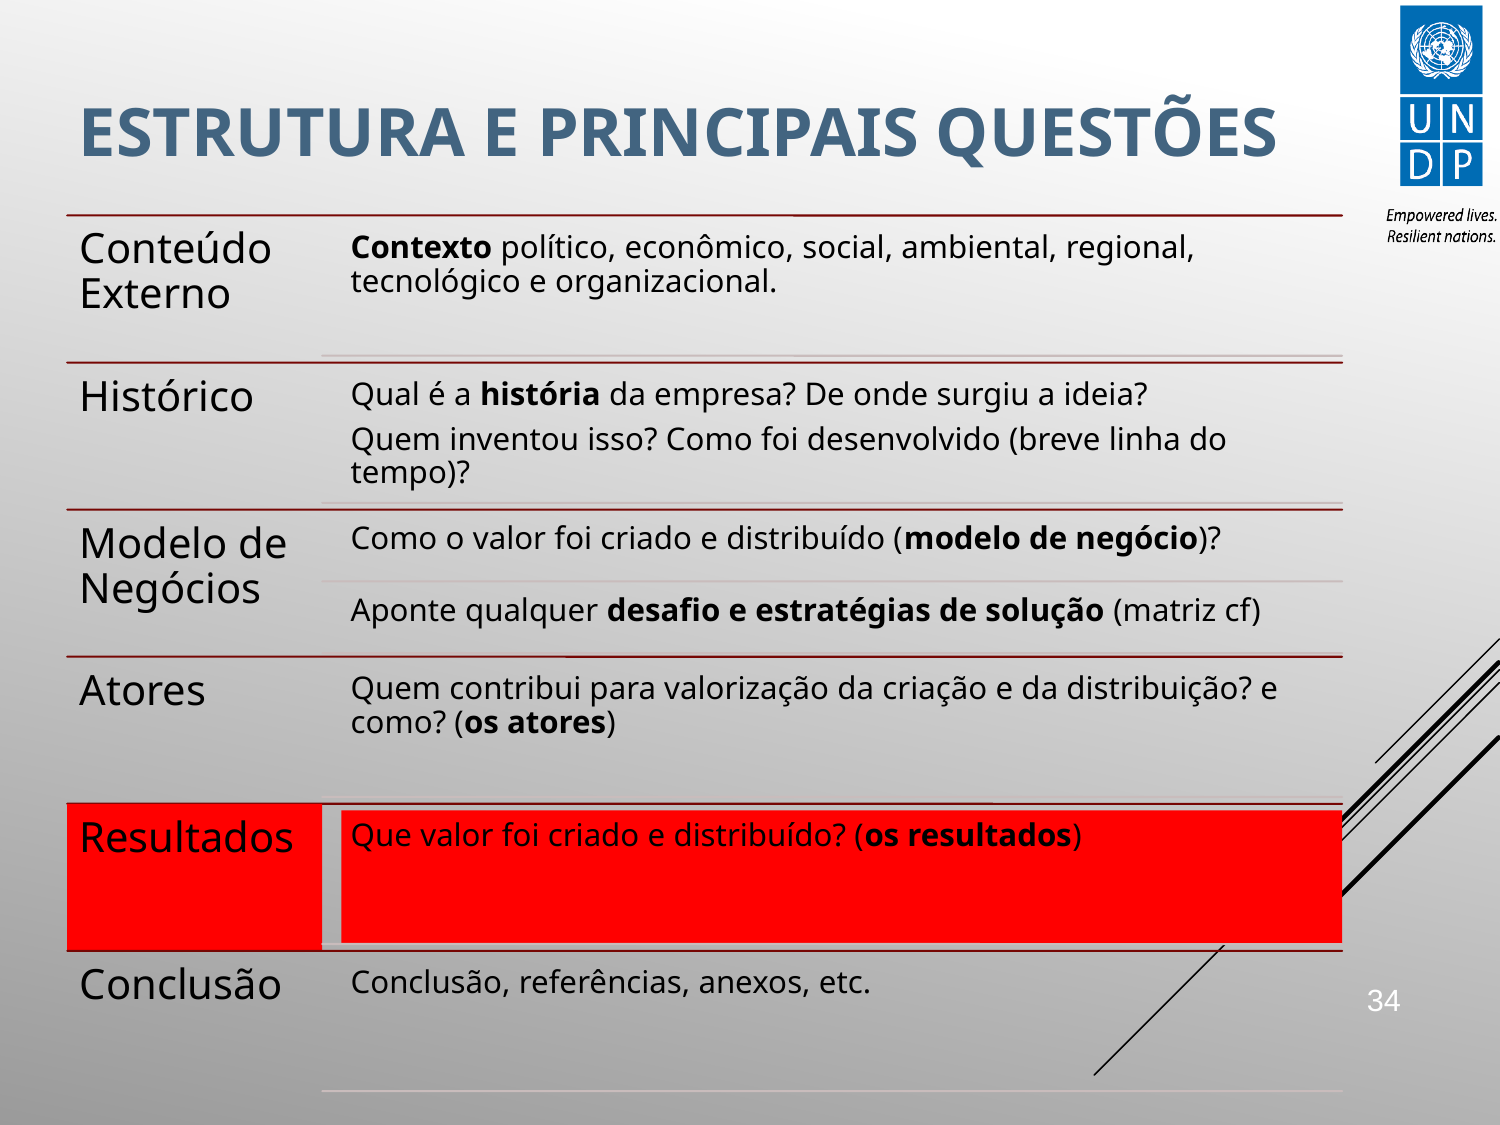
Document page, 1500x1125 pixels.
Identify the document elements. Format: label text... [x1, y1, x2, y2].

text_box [66, 214, 1343, 1099]
text_box ESTRUTURA E PRINCIPAIS QUESTÕES [63, 43, 1339, 217]
slide_number 33 [1343, 915, 1416, 1025]
picture [1380, 0, 1500, 247]
